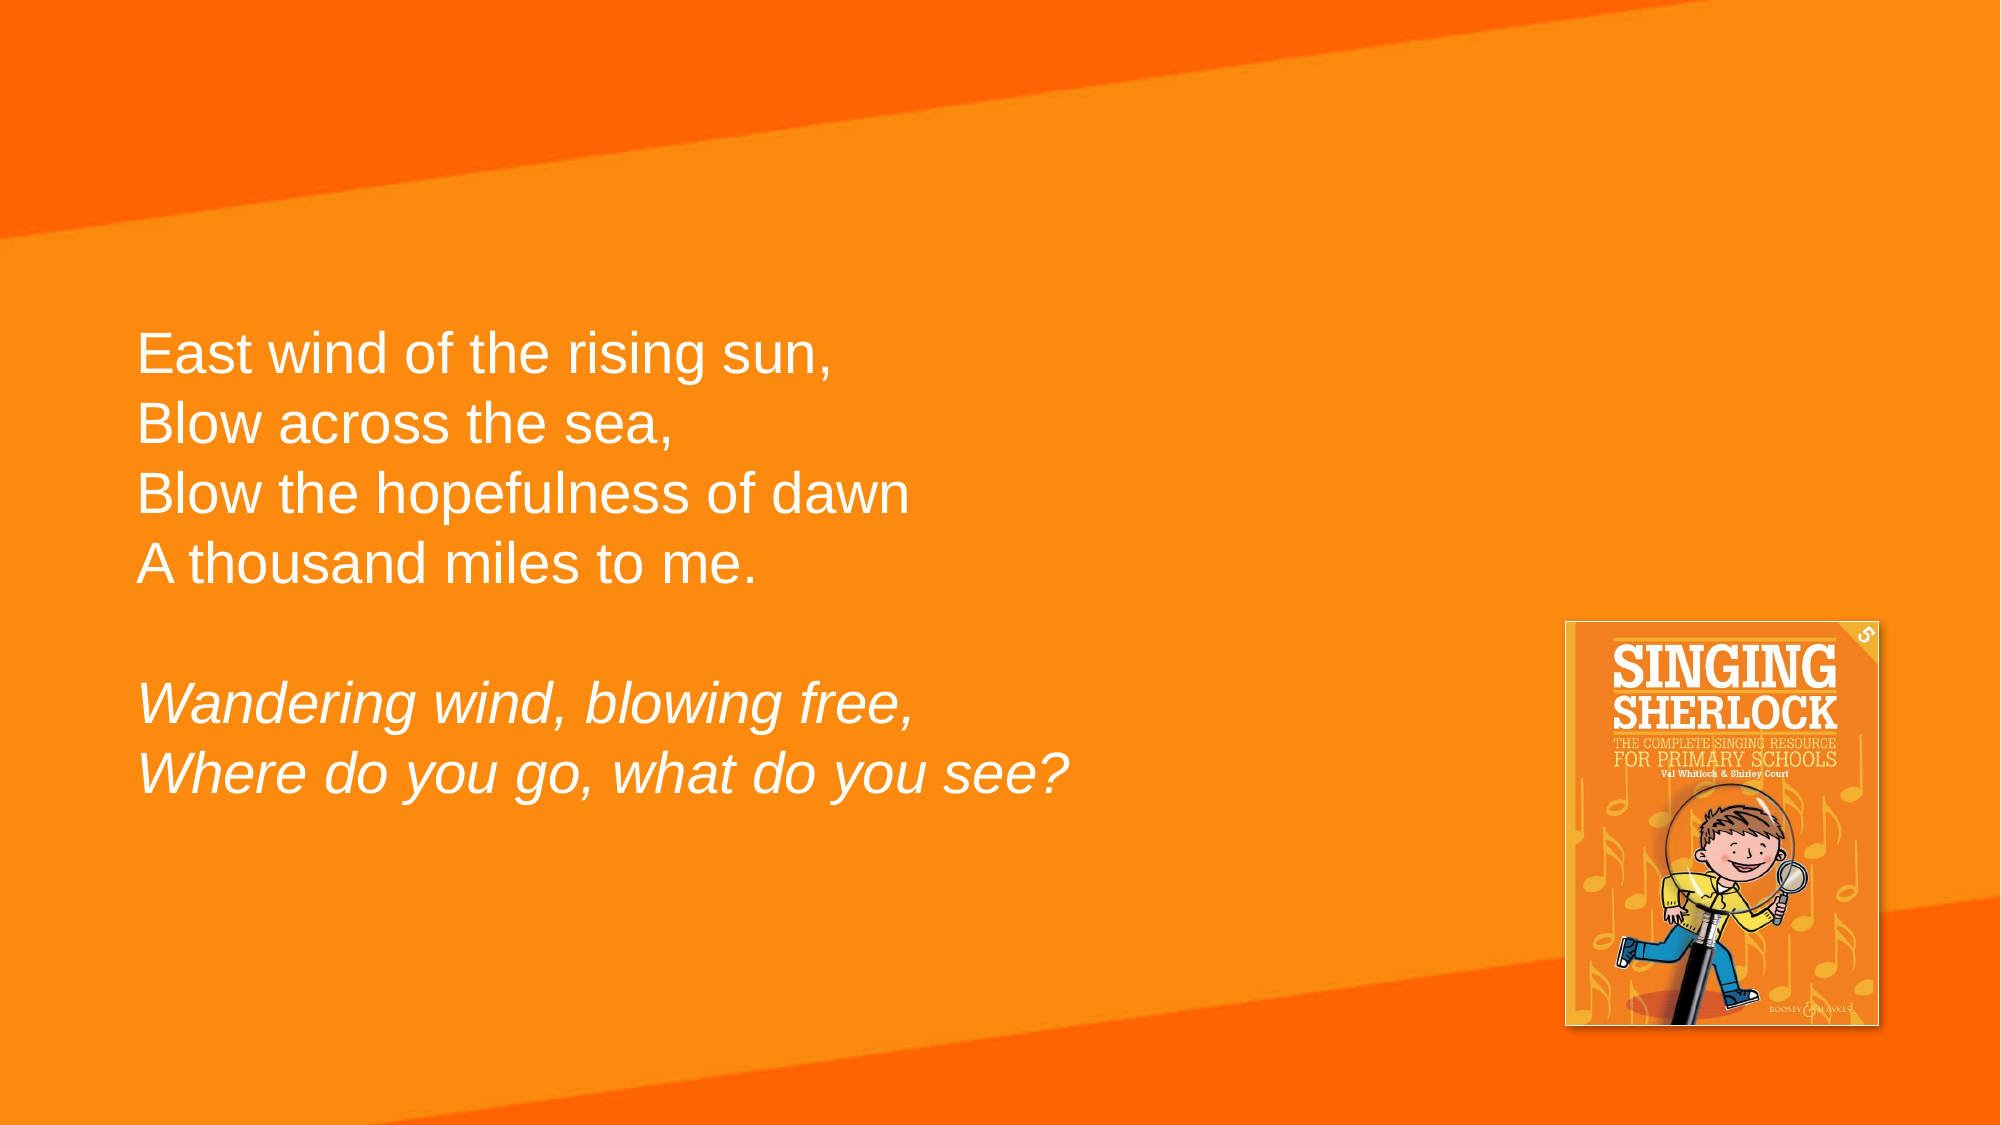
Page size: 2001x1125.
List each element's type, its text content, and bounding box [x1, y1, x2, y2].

text_box East wind of the rising sun, Blow across the sea, Blow the hopefulness of dawn A thousand miles to me. Wandering wind, blowing free, Where do you go, what do you see? [121, 307, 1544, 813]
picture [0, 0, 2001, 1125]
